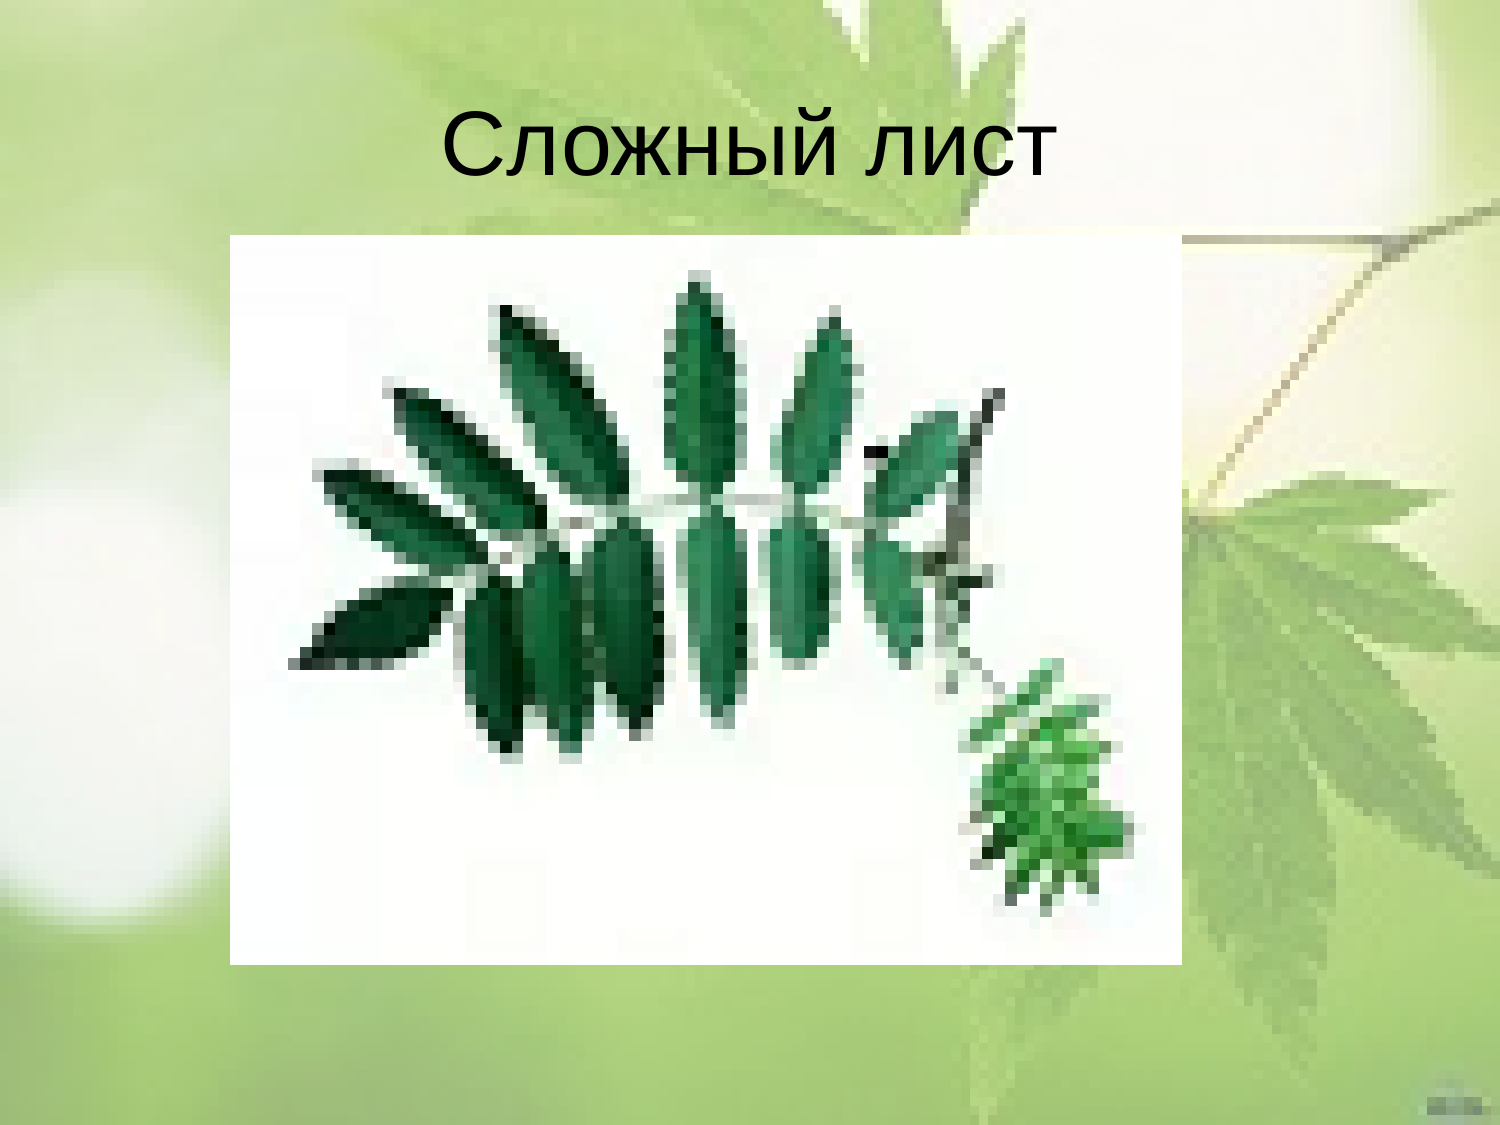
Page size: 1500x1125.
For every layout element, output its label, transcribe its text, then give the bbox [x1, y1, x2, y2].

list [229, 235, 1182, 965]
title Сложный лист [74, 44, 1426, 233]
